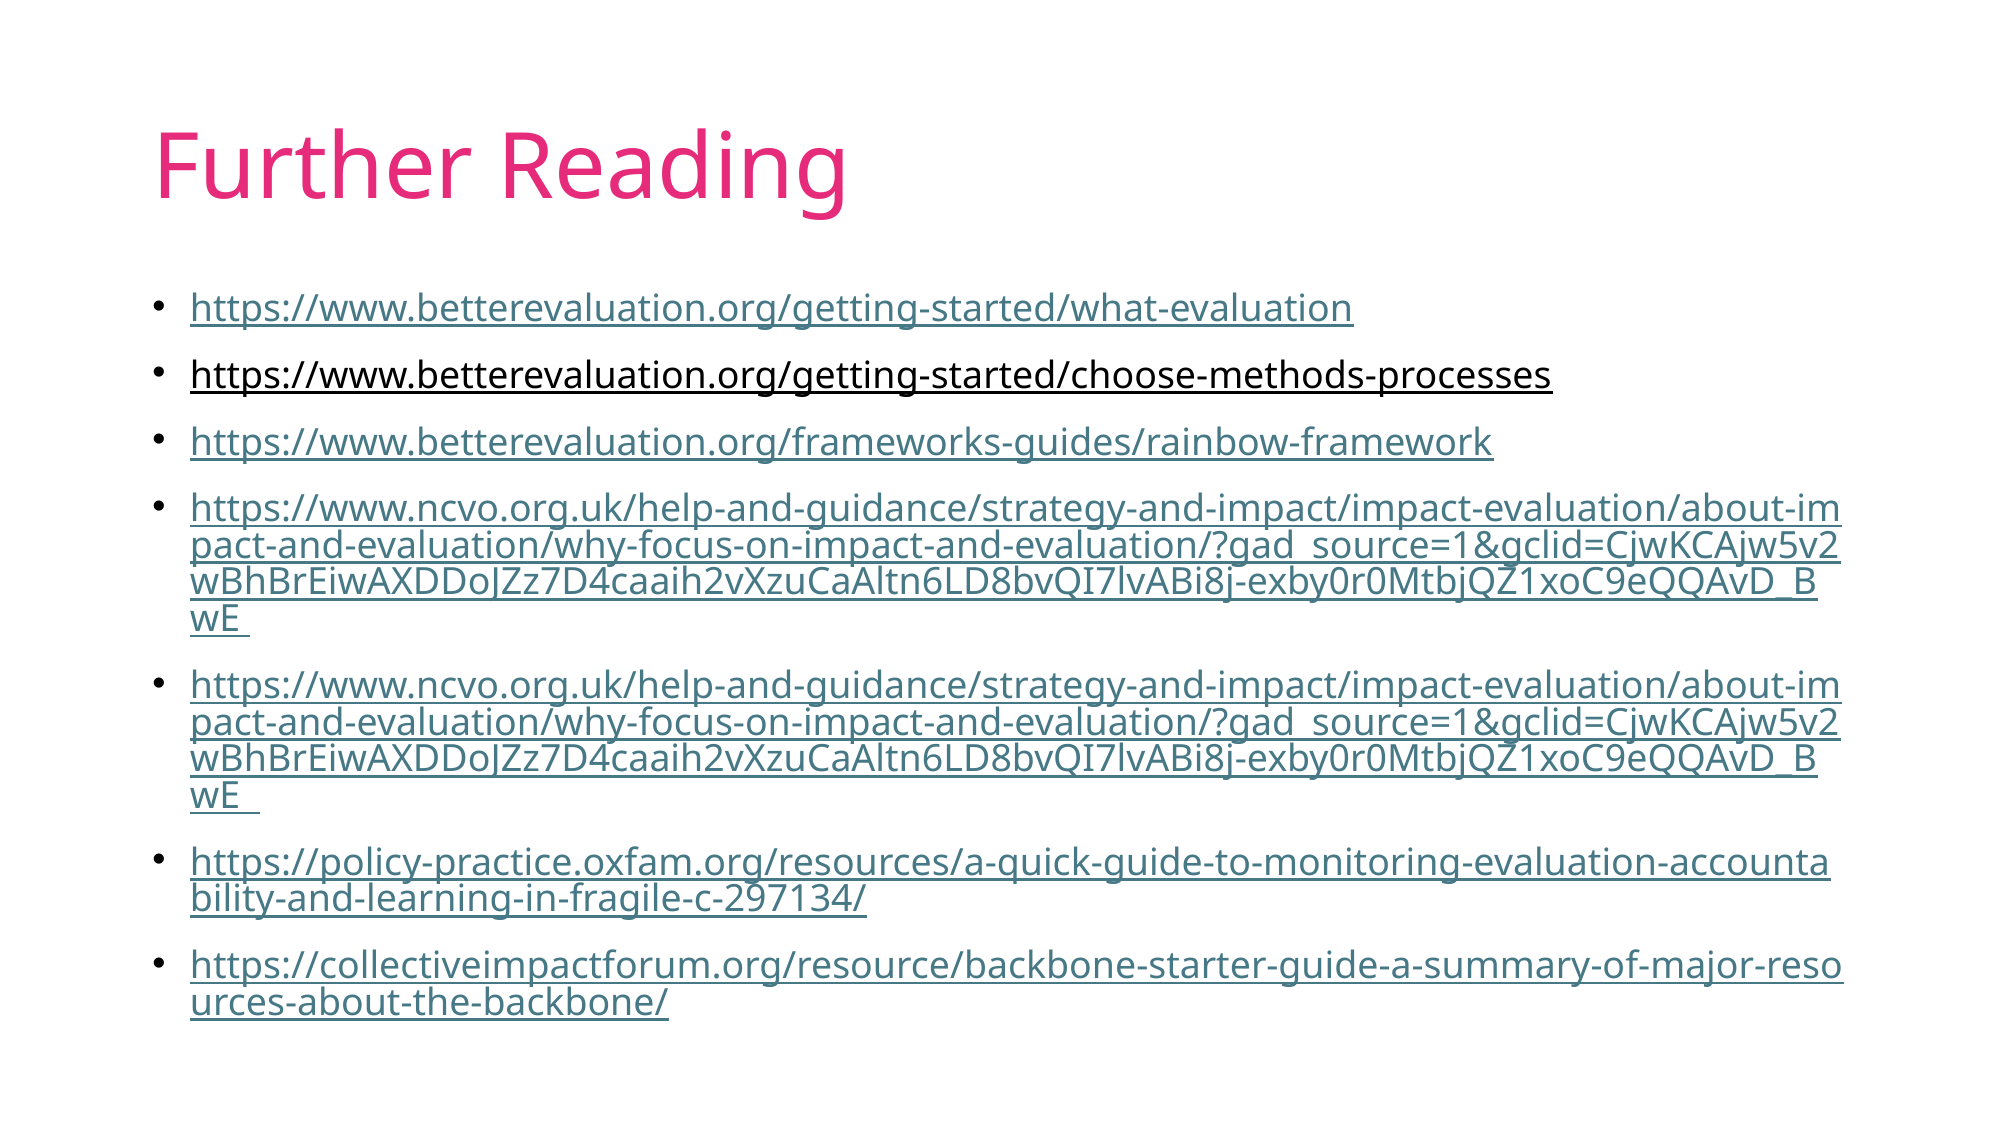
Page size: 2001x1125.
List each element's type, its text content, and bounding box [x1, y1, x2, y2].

title Further Reading [137, 59, 1863, 277]
list https://www.betterevaluation.org/getting-started/what-evaluation https://www.betterevaluation.org/getting-started/choose-methods-processes https://www.betterevaluation.org/frameworks-guides/rainbow-framework https://www.ncvo.org.uk/help-and-guidance/strategy-and-impact/impact-evaluation/about-impact-and-evaluation/why-focus-on-impact-and-evaluation/?gad_source=1&gclid=CjwKCAjw5v2wBhBrEiwAXDDoJZz7D4caaih2vXzuCaAltn6LD8bvQI7lvABi8j-exby0r0MtbjQZ1xoC9eQQAvD_BwE https://www.ncvo.org.uk/help-and-guidance/strategy-and-impact/impact-evaluation/about-impact-and-evaluation/why-focus-on-impact-and-evaluation/?gad_source=1&gclid=CjwKCAjw5v2wBhBrEiwAXDDoJZz7D4caaih2vXzuCaAltn6LD8bvQI7lvABi8j-exby0r0MtbjQZ1xoC9eQQAvD_BwE https://policy-practice.oxfam.org/resources/a-quick-guide-to-monitoring-evaluation-accountability-and-learning-in-fragile-c-297134/ https://collectiveimpactforum.org/resource/backbone-starter-guide-a-summary-of-major-resources-about-the-backbone/ [137, 277, 1863, 992]
